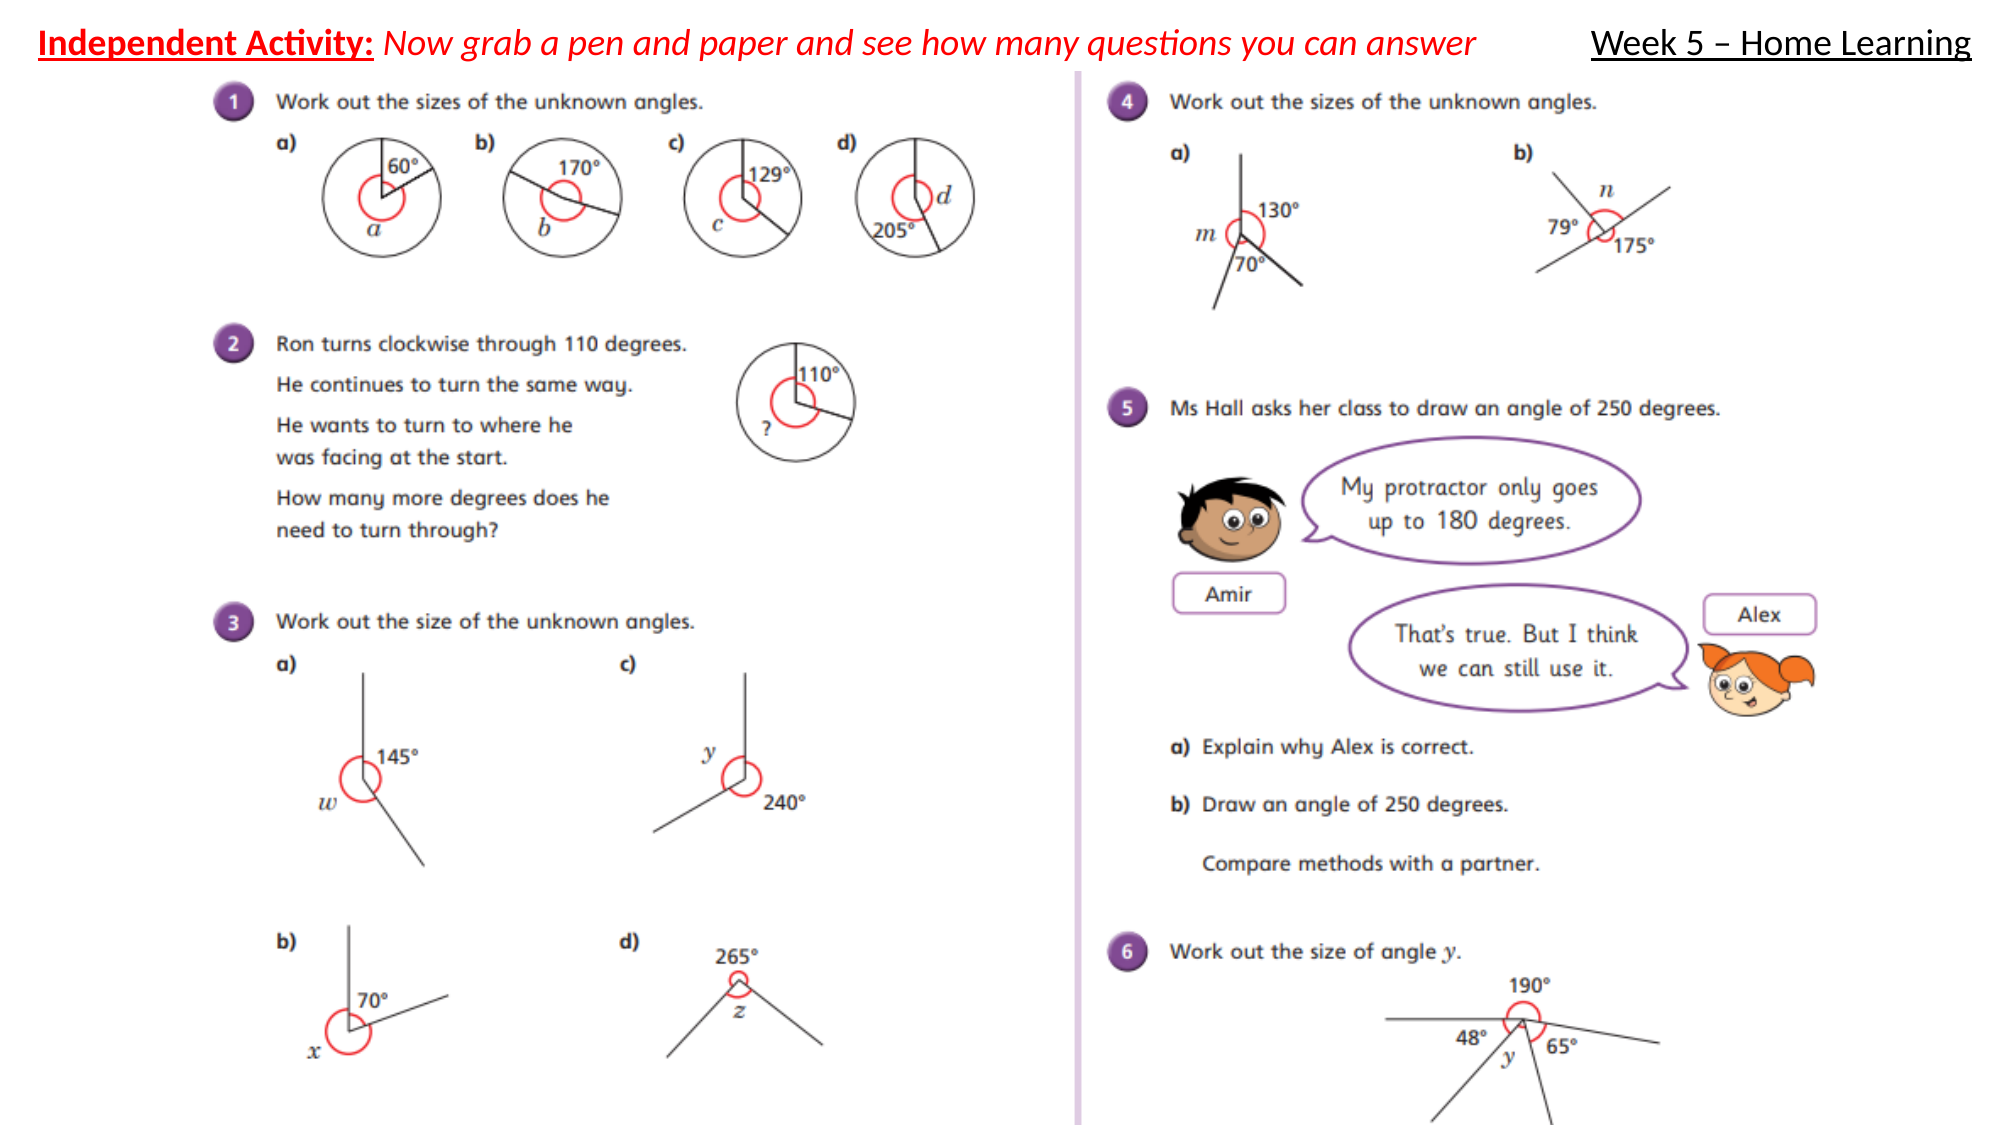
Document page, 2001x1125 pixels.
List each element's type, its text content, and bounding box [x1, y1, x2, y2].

text_box Independent Activity: Now grab a pen and paper and see how many questions you can answer [22, 10, 1545, 71]
text_box Week 5 – Home Learning [1576, 10, 2000, 71]
picture [190, 71, 1841, 1125]
